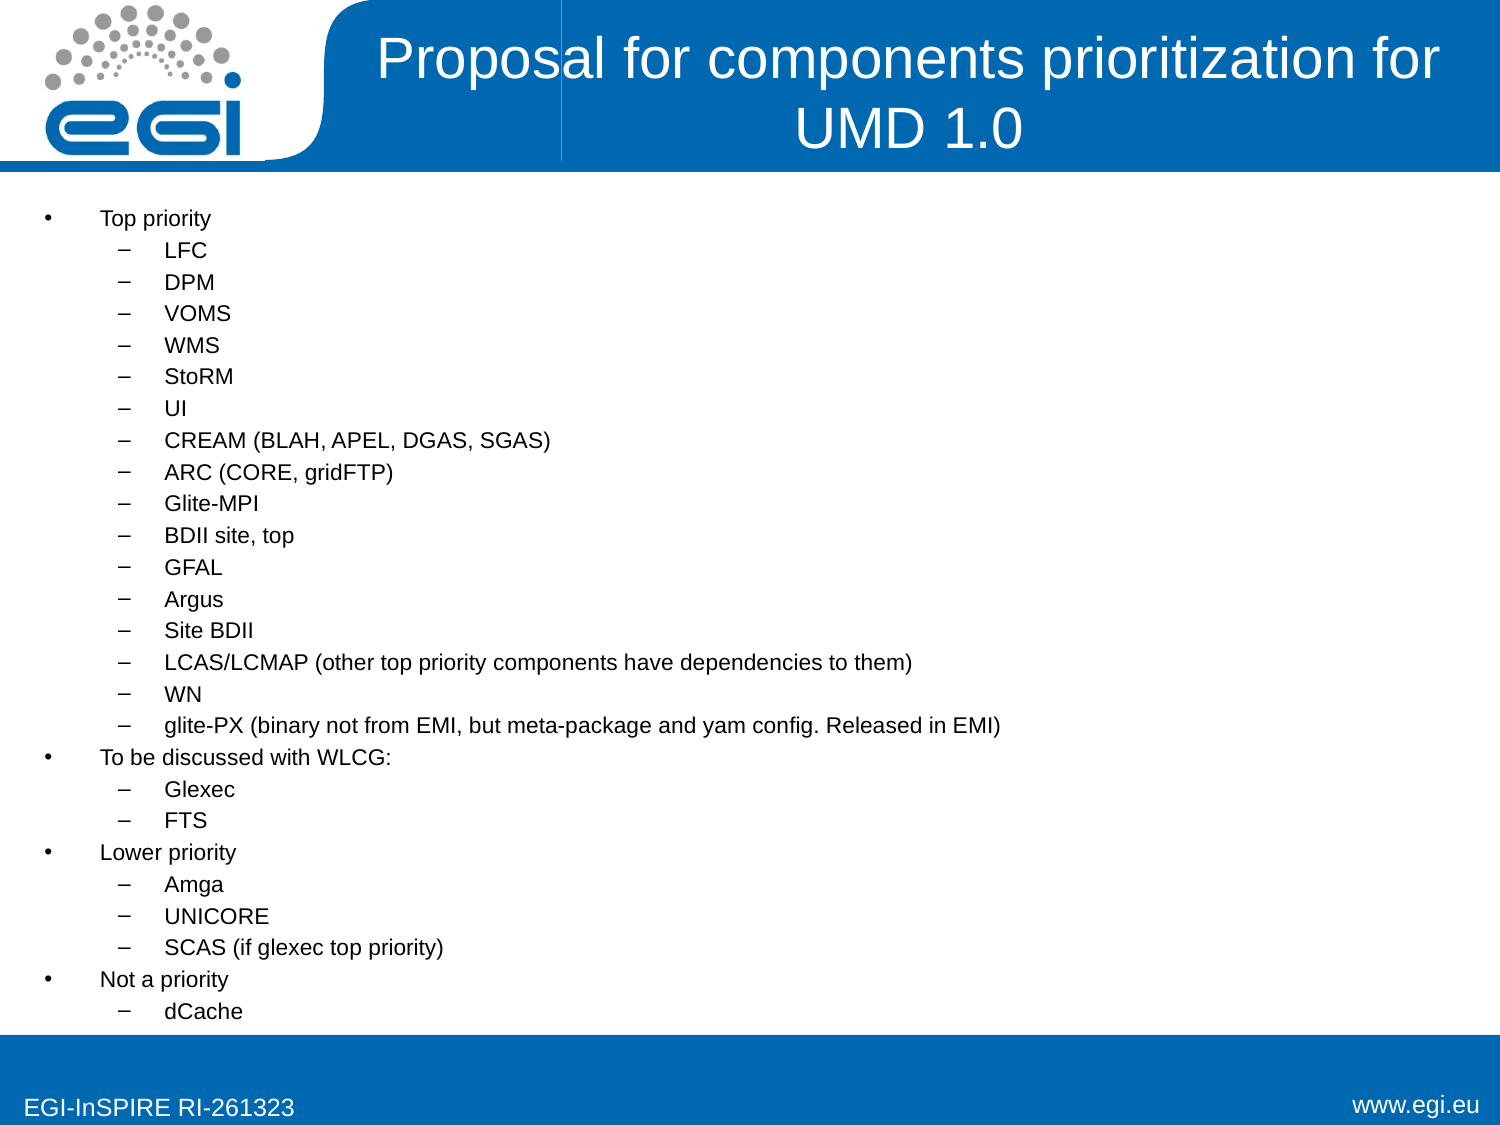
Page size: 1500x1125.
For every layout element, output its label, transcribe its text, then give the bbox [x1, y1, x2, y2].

title Proposal for components prioritization for UMD 1.0 [348, 19, 1471, 161]
picture [0, 0, 265, 161]
list Top priority LFC DPM VOMS WMS StoRM UI CREAM (BLAH, APEL, DGAS, SGAS) ARC (CORE, gridFTP) Glite-MPI BDII site, top GFAL Argus Site BDII LCAS/LCMAP (other top priority components have dependencies to them) WN glite-PX (binary not from EMI, but meta-package and yam config. Released in EMI) To be discussed with WLCG: Glexec FTS Lower priority Amga UNICORE SCAS (if glexec top priority) Not a priority dCache [29, 196, 1483, 1035]
